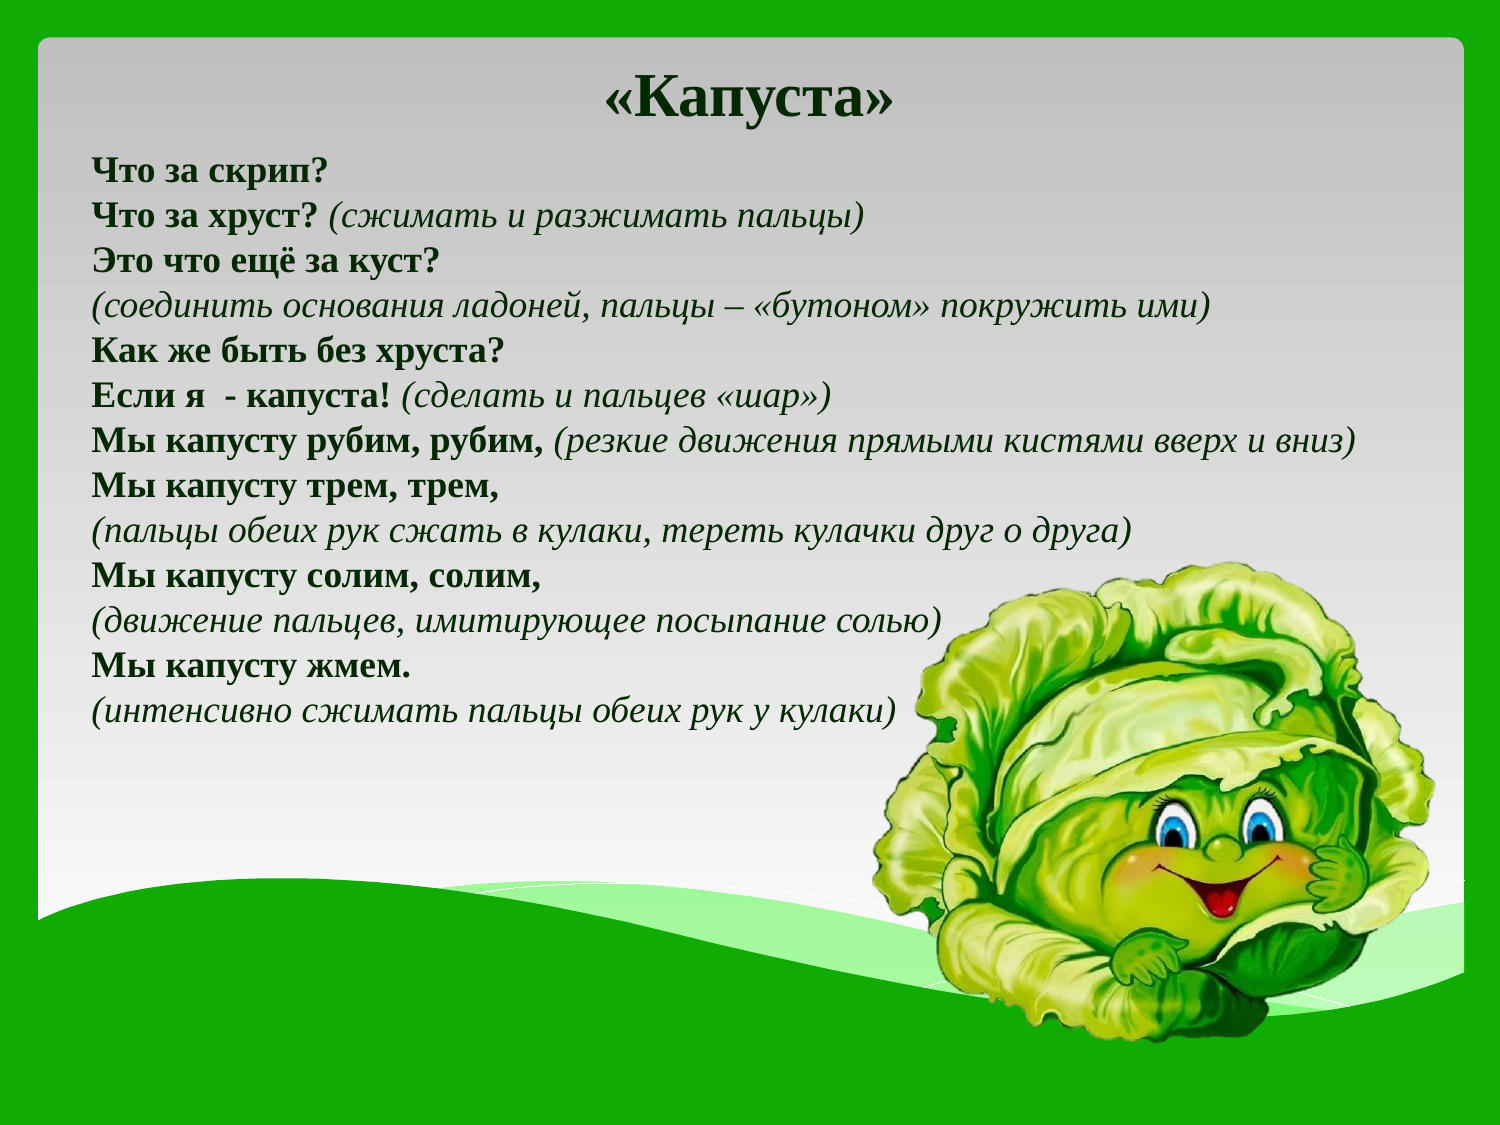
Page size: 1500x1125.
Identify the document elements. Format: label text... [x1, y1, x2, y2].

text_box Что за скрип? Что за хруст? (сжимать и разжимать пальцы) Это что ещё за куст? (соединить основания ладоней, пальцы – «бутоном» покружить ими) Как же быть без хруста? Если я - капуста! (сделать и пальцев «шар») Мы капусту рубим, рубим, (резкие движения прямыми кистями вверх и вниз) Мы капусту трем, трем, (пальцы обеих рук сжать в кулаки, тереть кулачки друг о друга) Мы капусту солим, солим, (движение пальцев, имитирующее посыпание солью) Мы капусту жмем. (интенсивно сжимать пальцы обеих рук у кулаки) [76, 137, 1459, 737]
picture [859, 550, 1448, 1050]
text_box «Капуста» [41, 46, 1459, 137]
